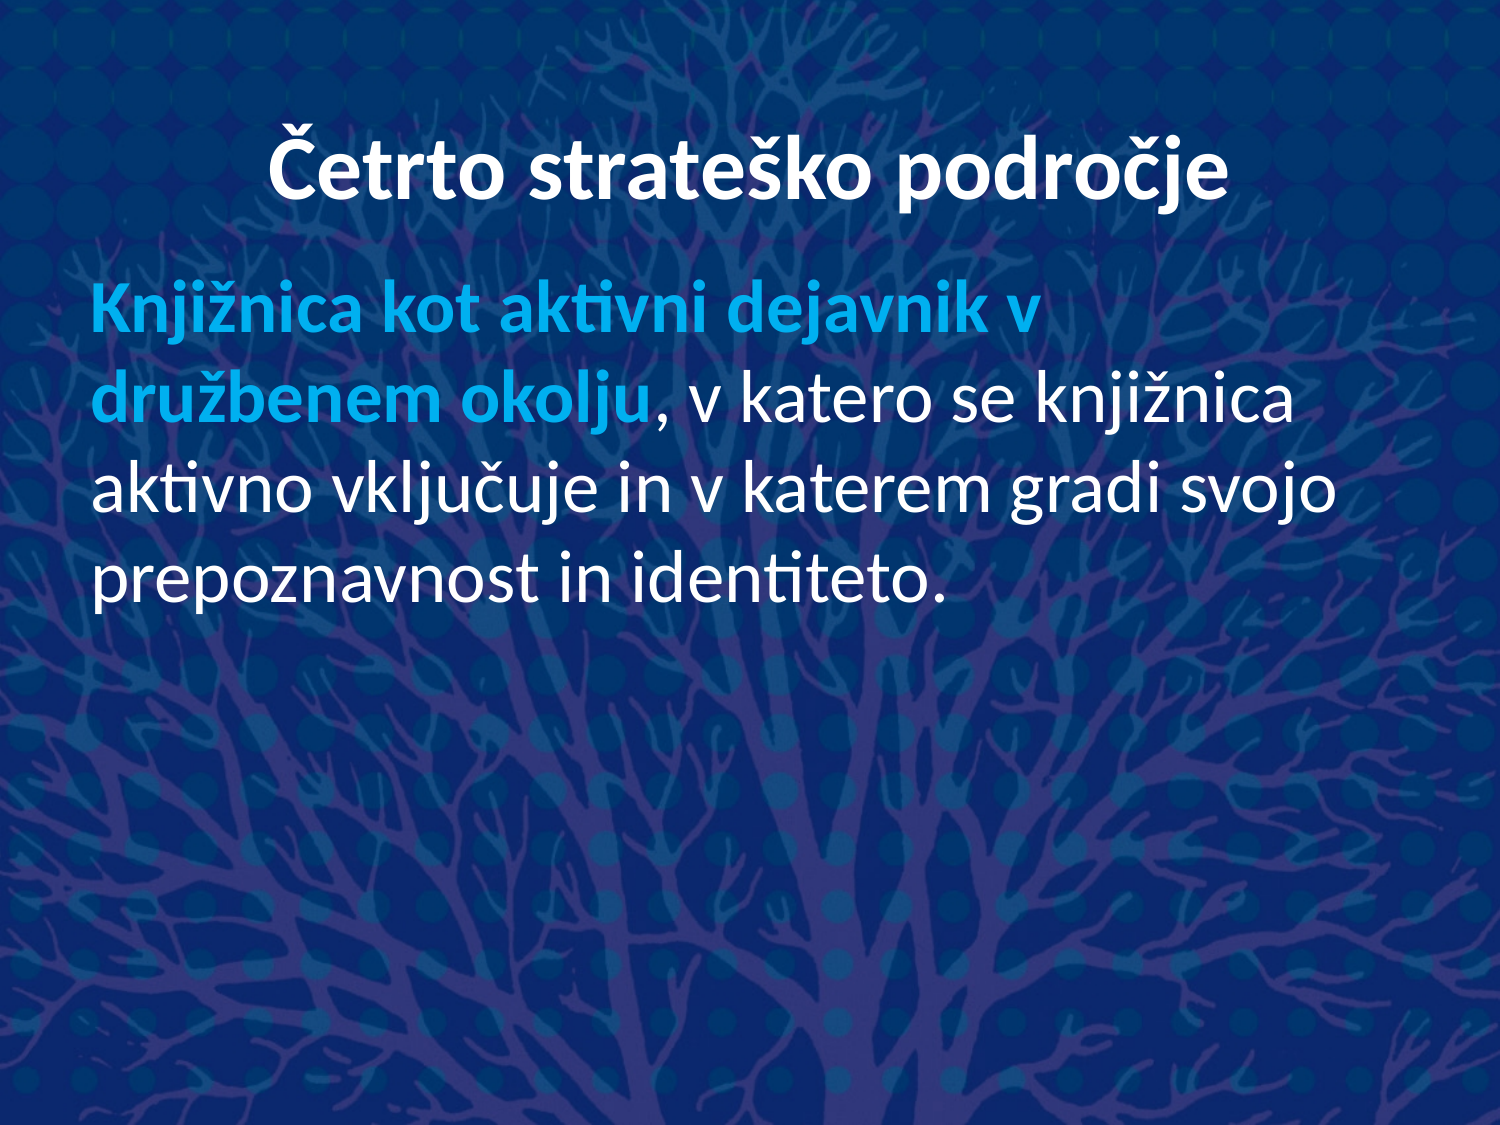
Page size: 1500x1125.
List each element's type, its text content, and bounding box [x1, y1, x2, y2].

title Četrto strateško področje [74, 93, 1426, 233]
list Knjižnica kot aktivni dejavnik v družbenem okolju, v katero se knjižnica aktivno vključuje in v katerem gradi svojo prepoznavnost in identiteto. [74, 249, 1426, 993]
picture [0, 0, 1500, 1125]
